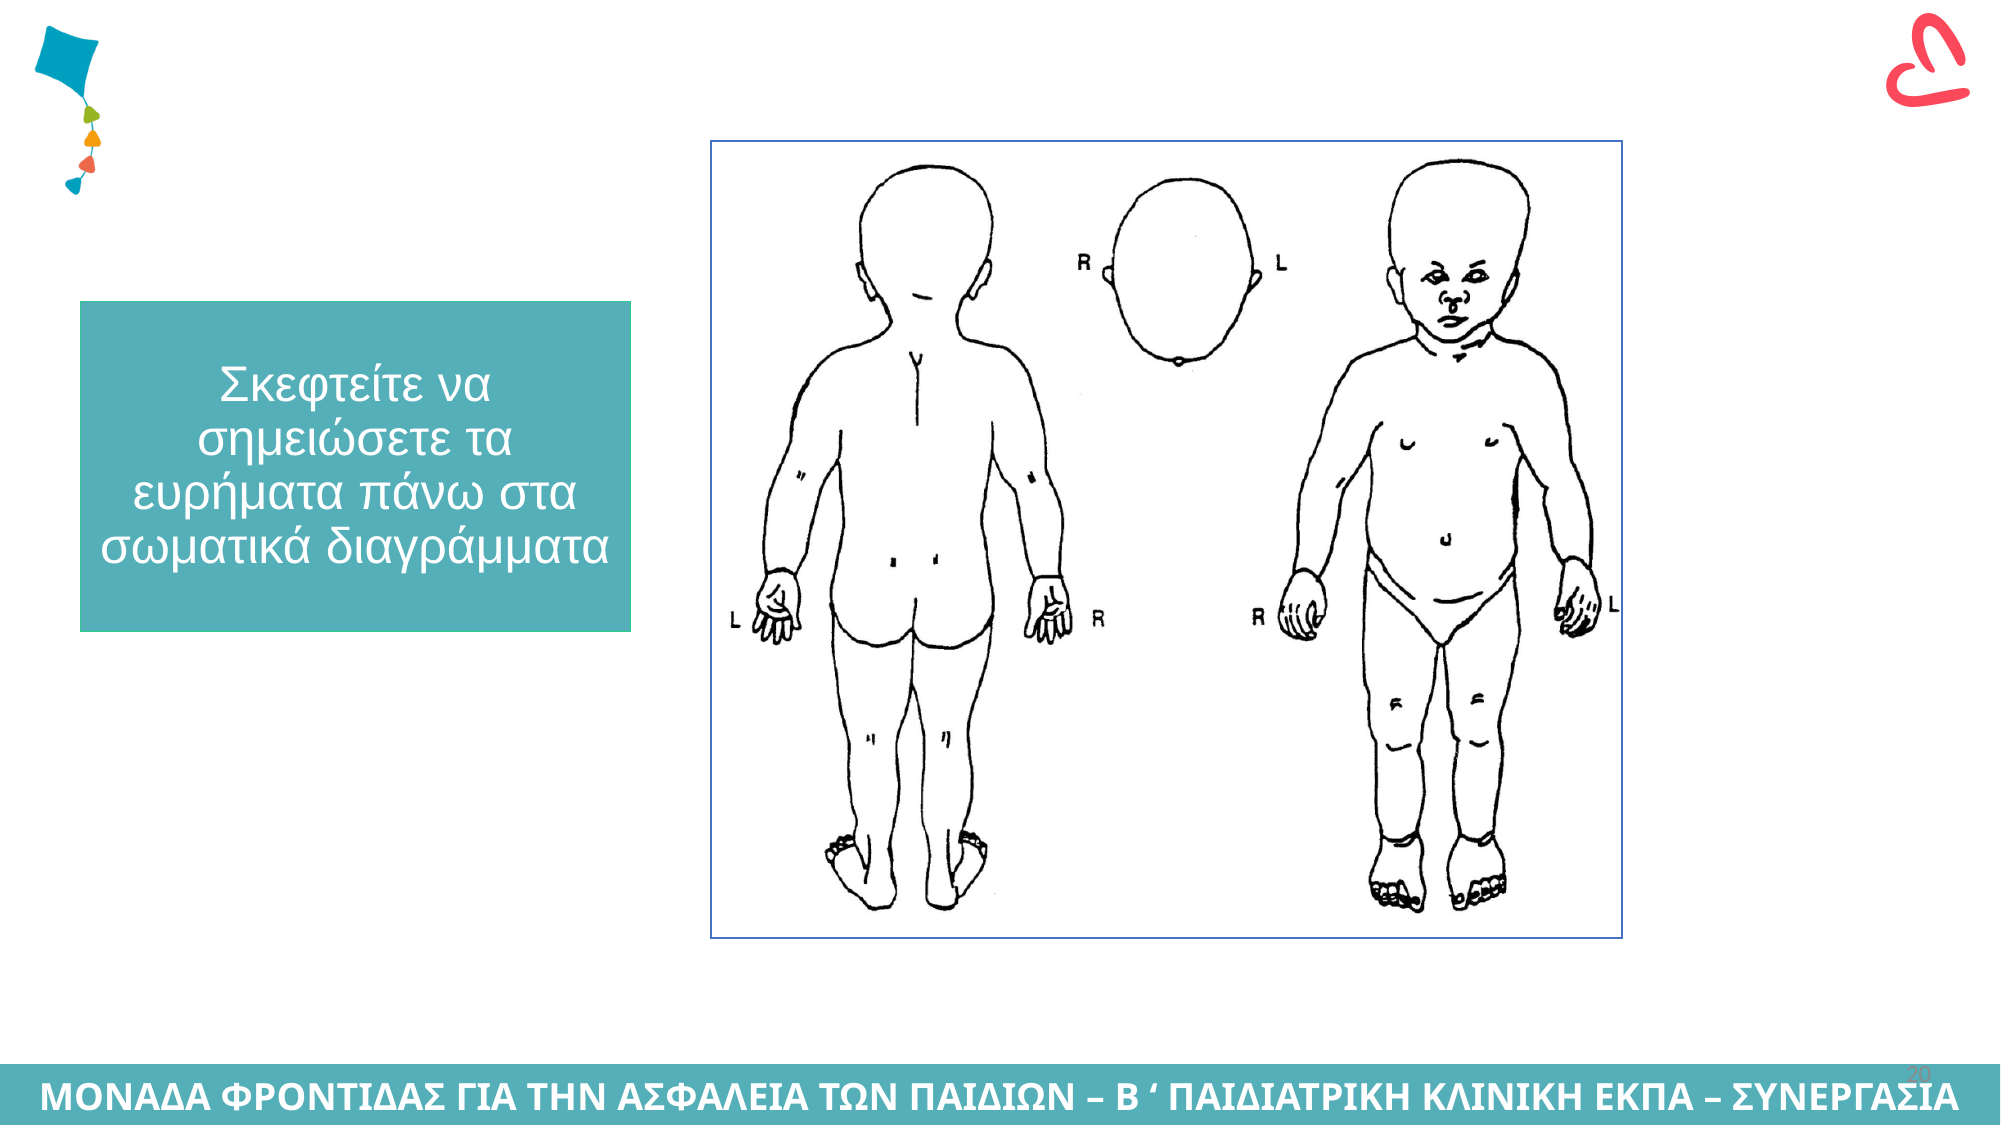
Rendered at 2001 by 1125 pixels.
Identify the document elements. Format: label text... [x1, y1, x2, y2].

picture [712, 84, 1621, 995]
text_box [80, 301, 631, 632]
text_box 20 [1496, 1042, 1947, 1103]
picture [30, 13, 109, 216]
picture [1881, 13, 1975, 107]
